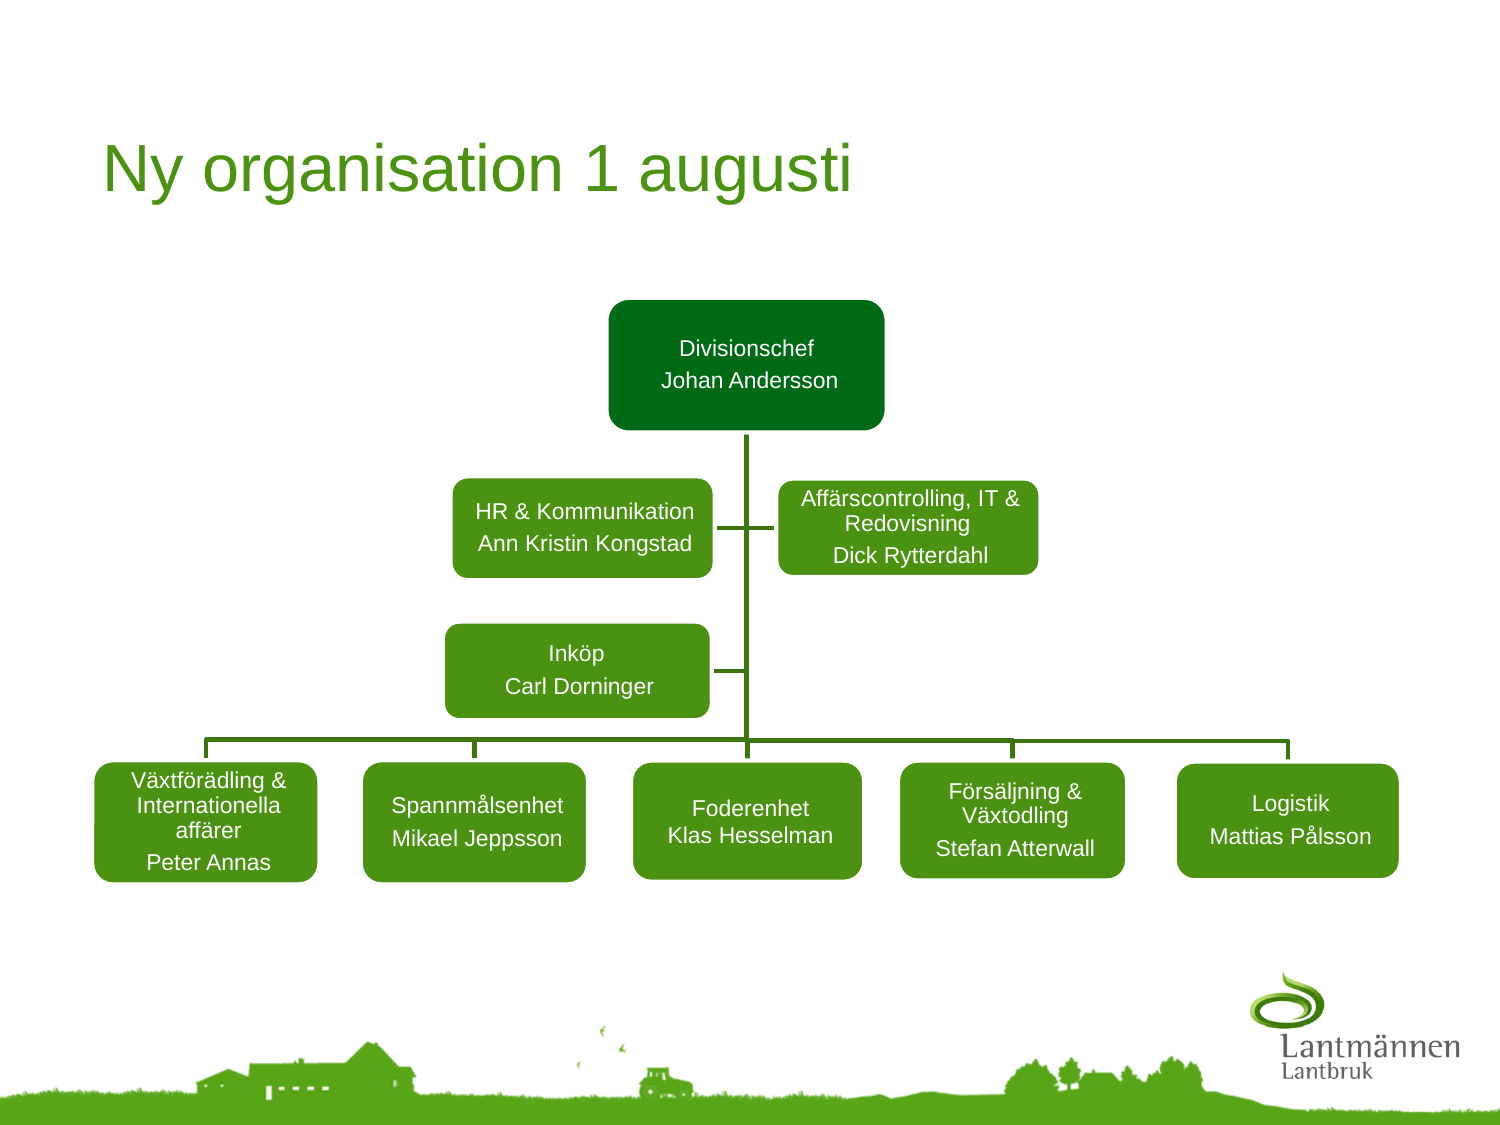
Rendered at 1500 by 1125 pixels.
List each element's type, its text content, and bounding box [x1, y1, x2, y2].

title Ny organisation 1 augusti [102, 39, 1399, 205]
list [91, 229, 1402, 957]
picture [0, 940, 1500, 1125]
